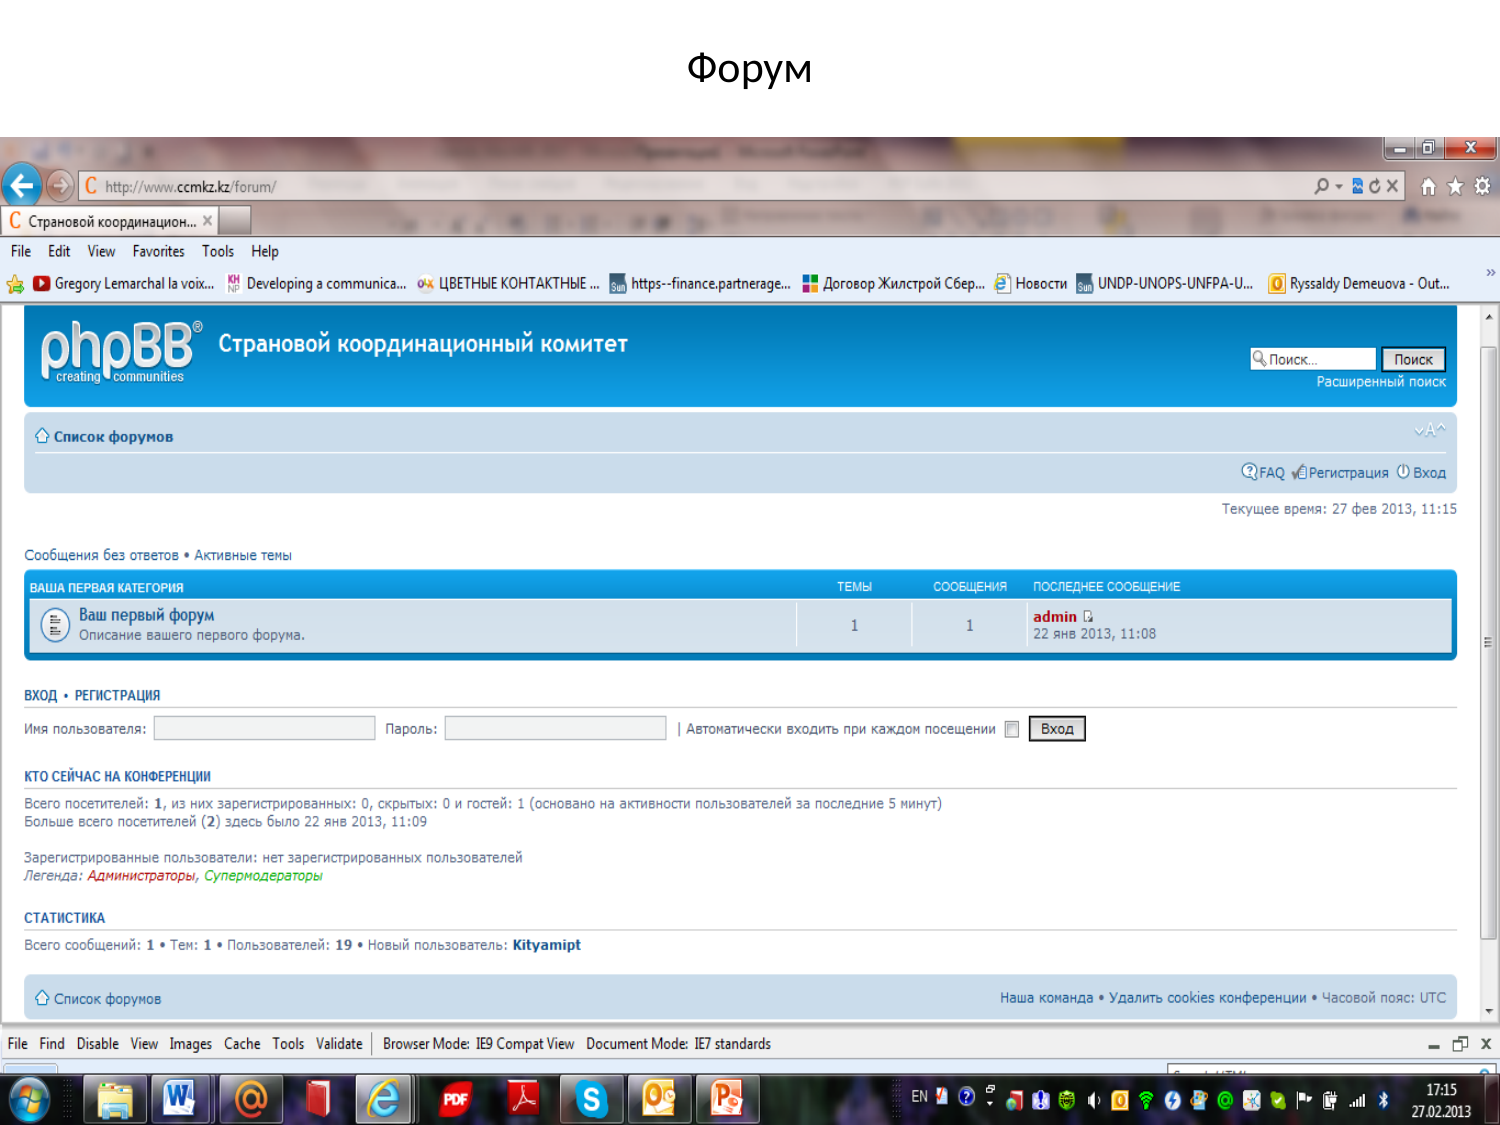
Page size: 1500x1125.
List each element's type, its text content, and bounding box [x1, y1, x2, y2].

picture [0, 136, 1500, 1125]
title Форум [75, 30, 1425, 100]
